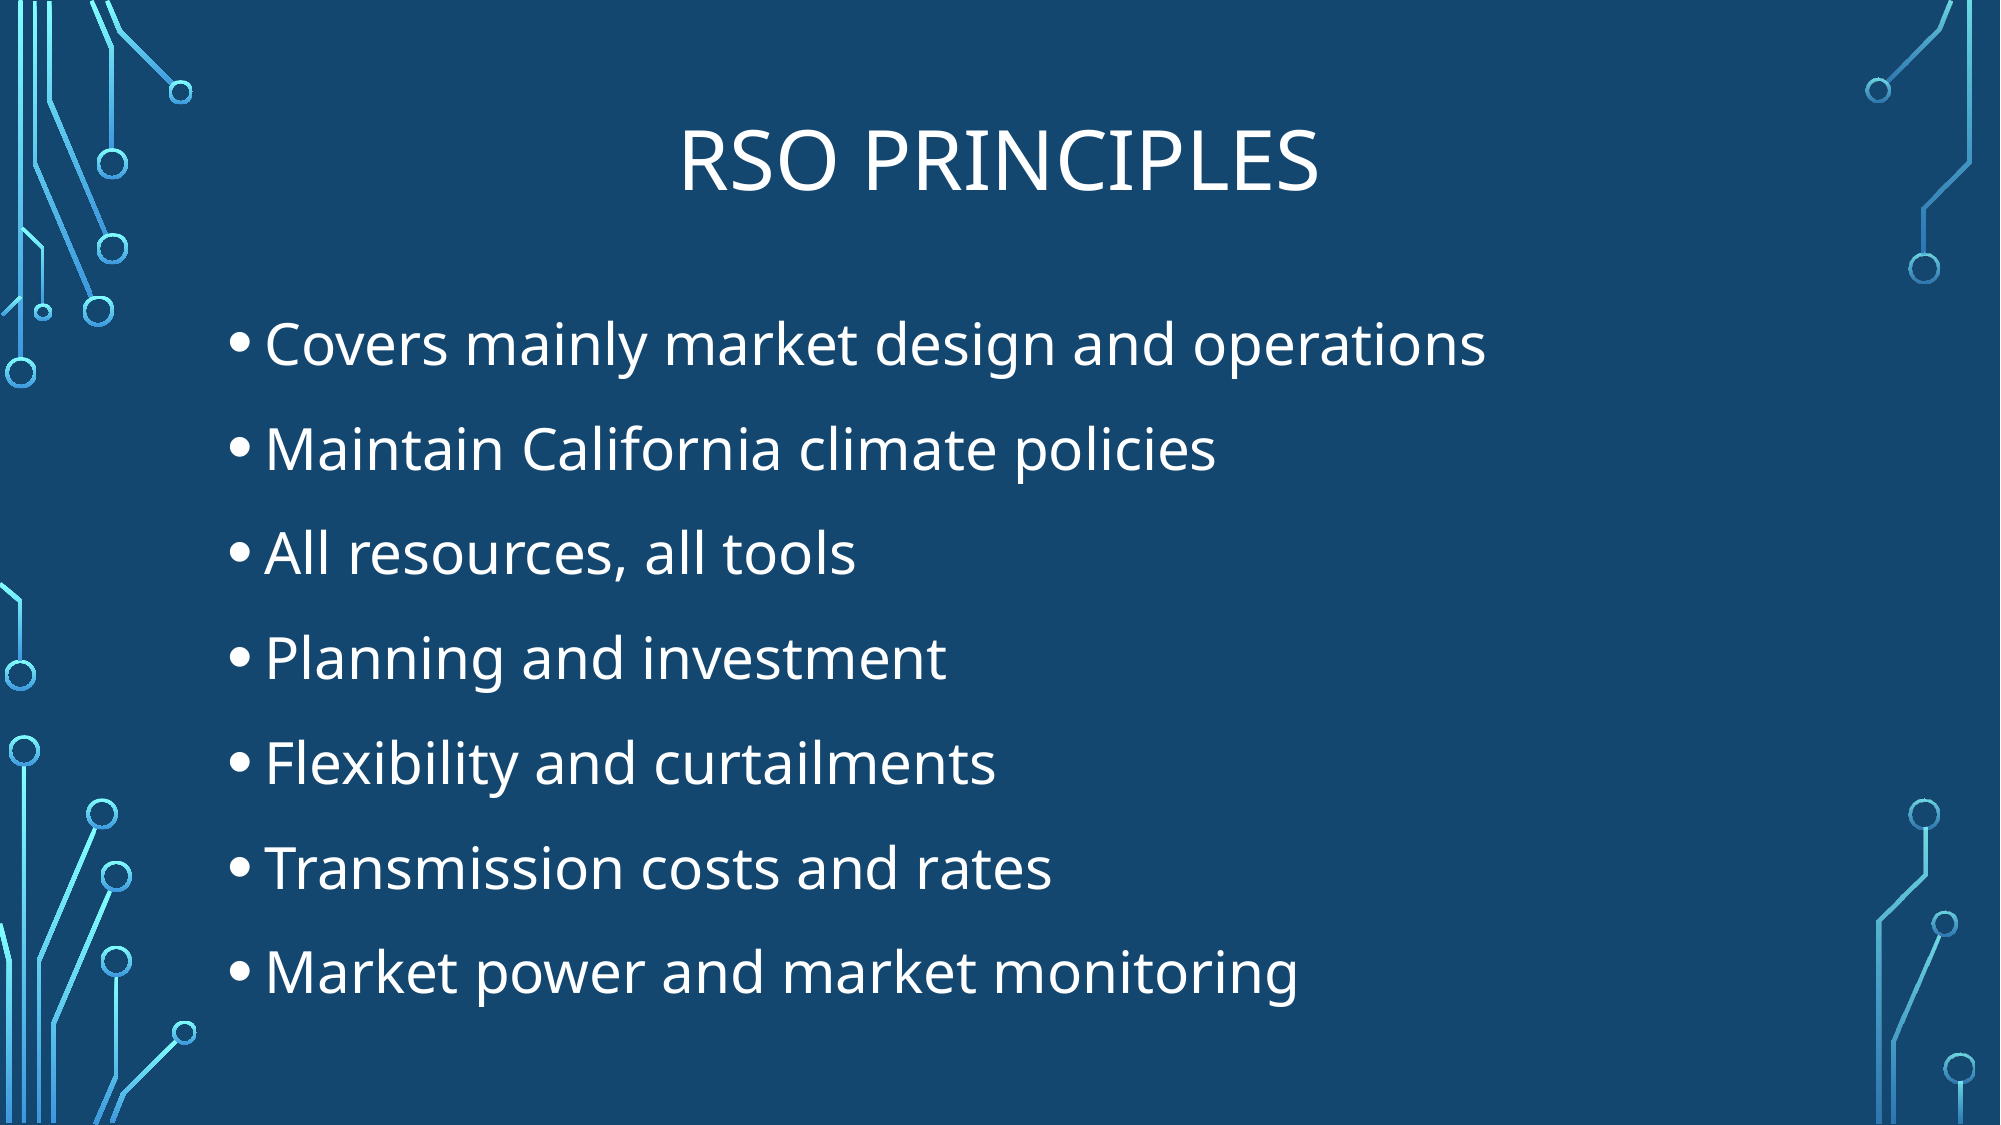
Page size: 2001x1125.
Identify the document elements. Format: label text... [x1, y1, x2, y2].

title RSO Principles [187, 42, 1813, 286]
list Covers mainly market design and operations Maintain California climate policies All resources, all tools Planning and investment Flexibility and curtailments Transmission costs and rates Market power and market monitoring [212, 285, 1837, 867]
